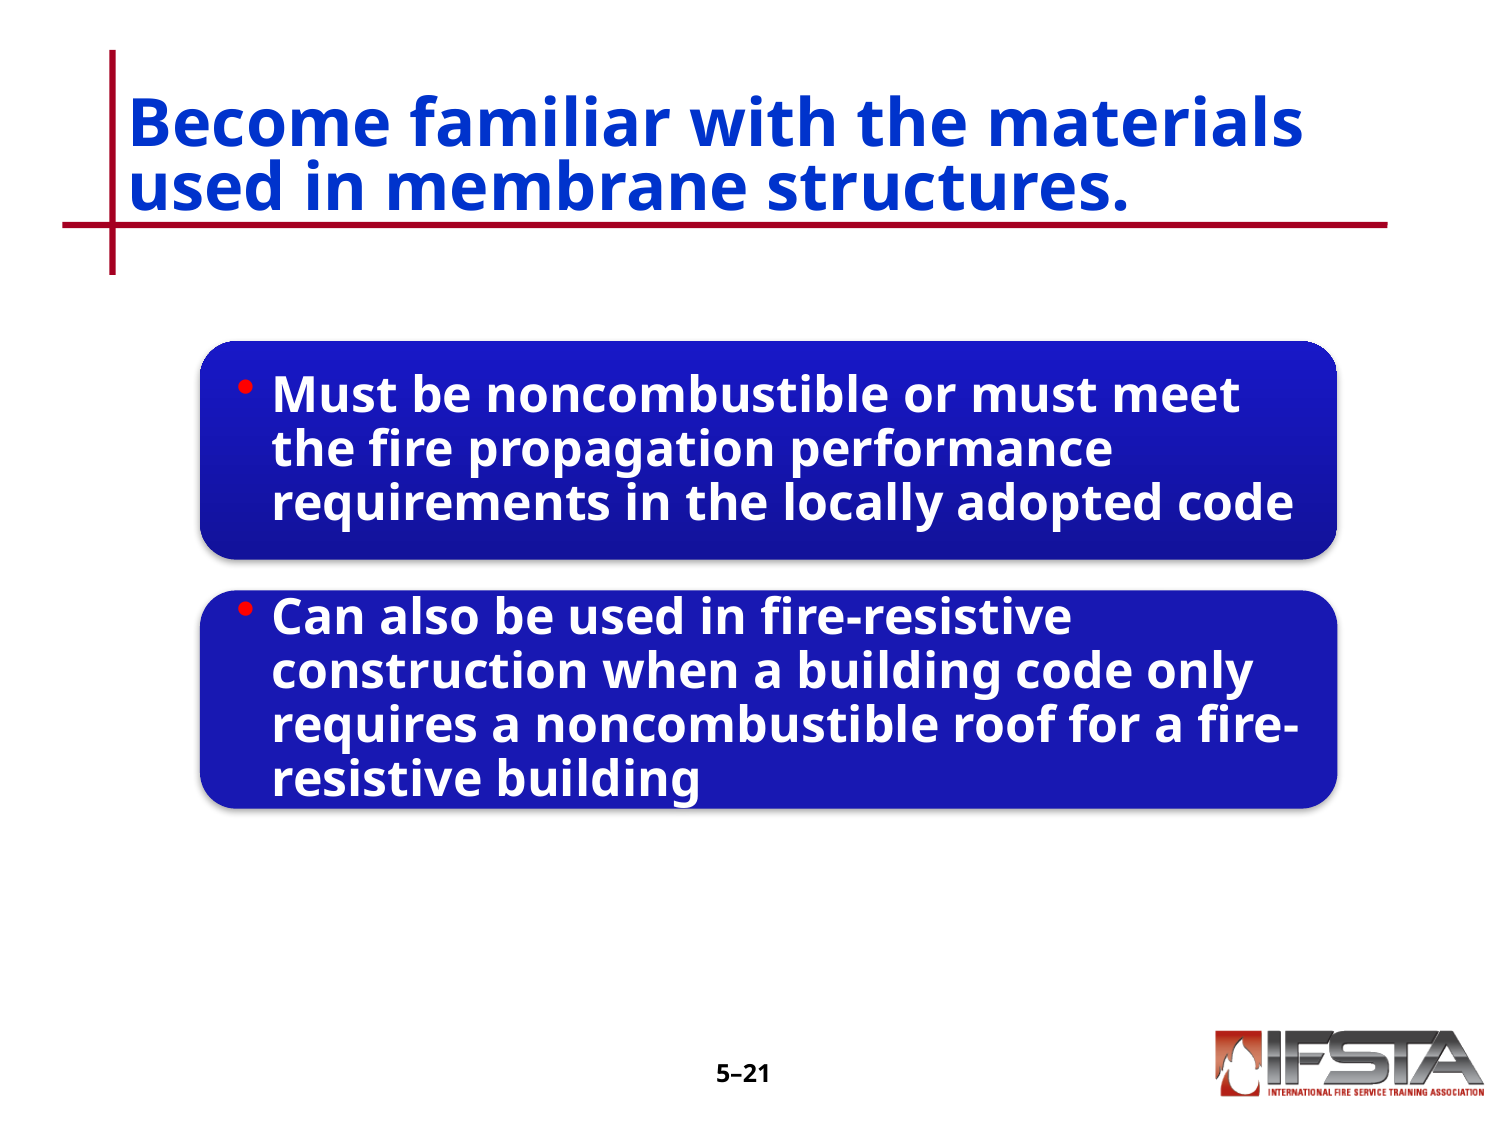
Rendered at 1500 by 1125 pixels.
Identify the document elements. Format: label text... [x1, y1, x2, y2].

slide_number 5–20 [587, 1050, 900, 1125]
picture [1215, 1030, 1485, 1099]
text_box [199, 262, 1338, 888]
title Become familiar with the materials used in membrane structures. [112, 87, 1388, 238]
